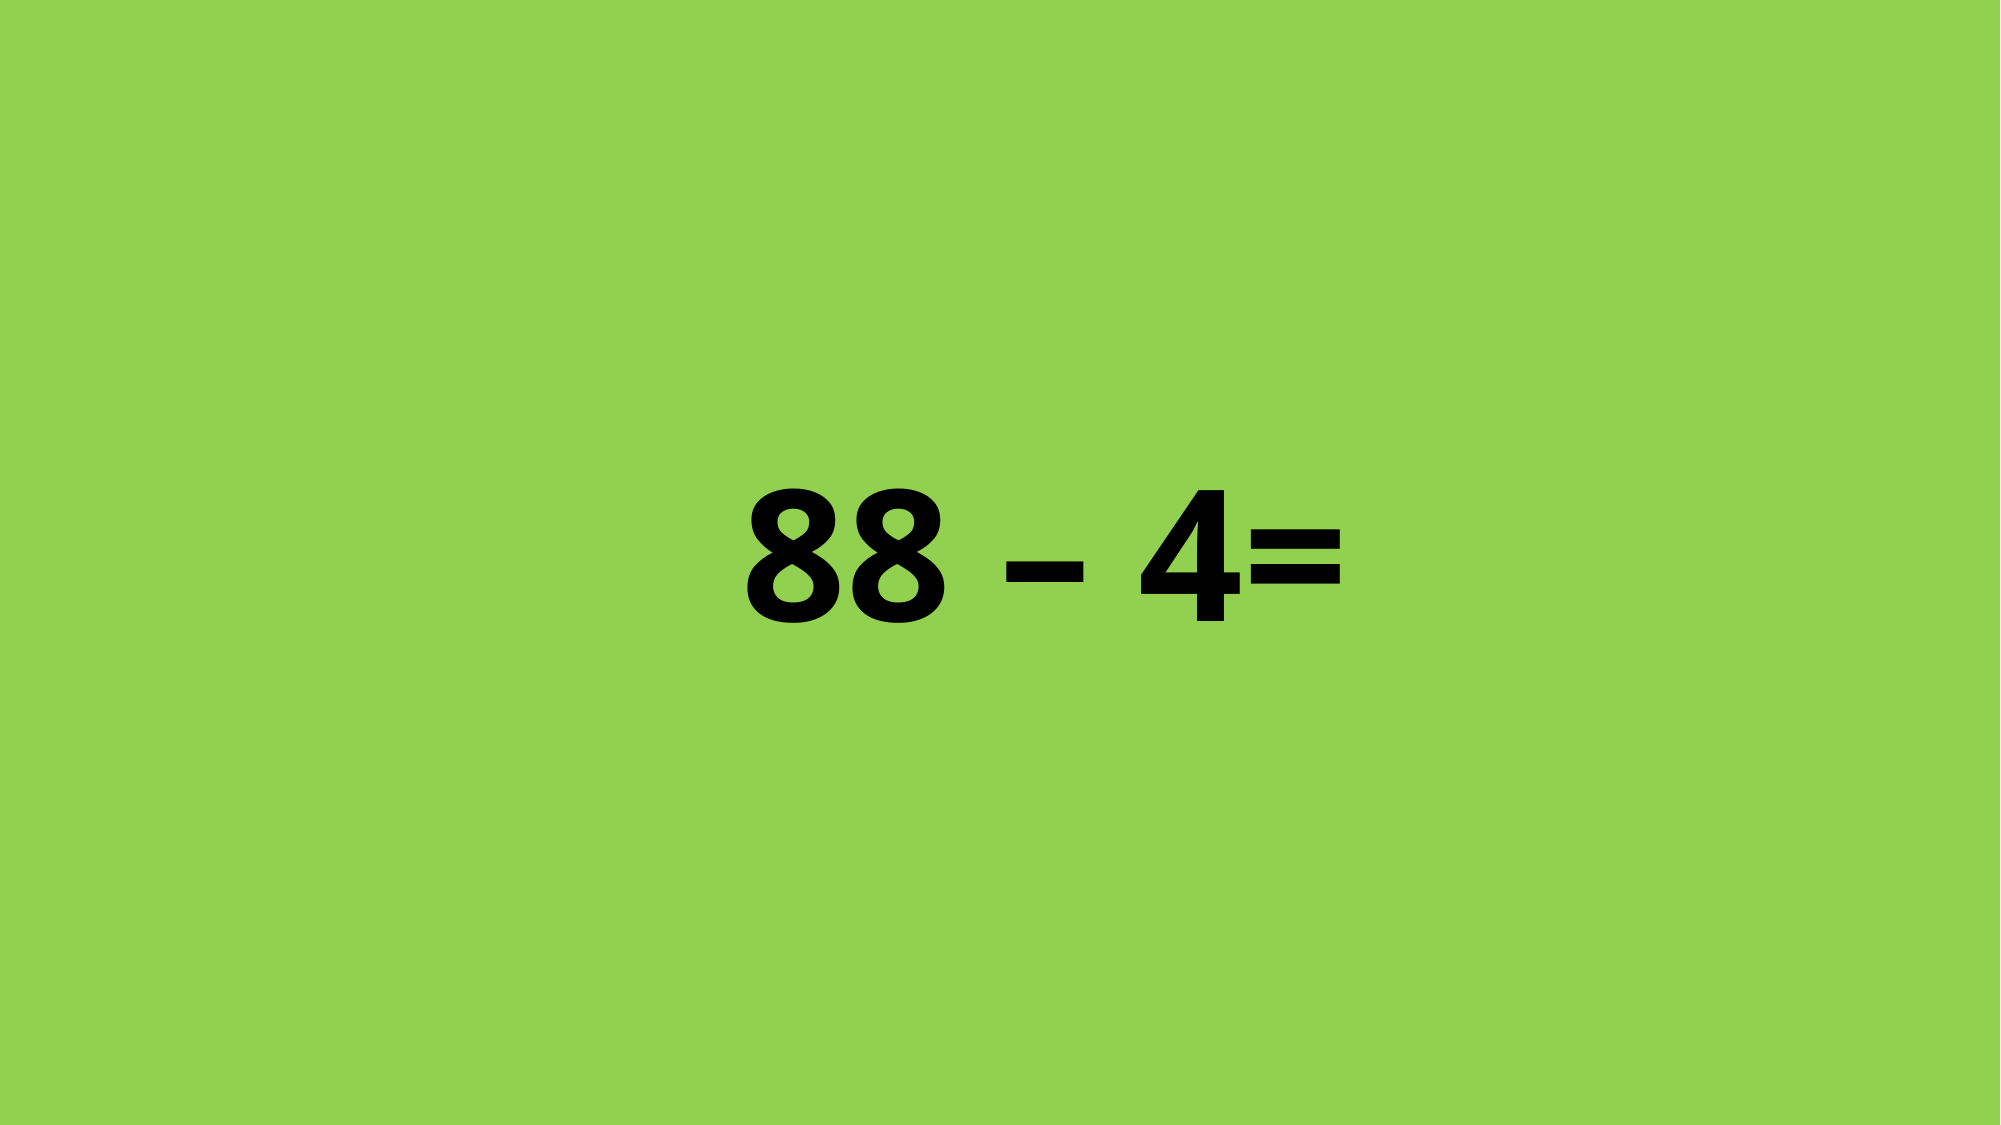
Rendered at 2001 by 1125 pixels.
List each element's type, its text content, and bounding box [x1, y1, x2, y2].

title 88 – 4= [182, 453, 1908, 672]
